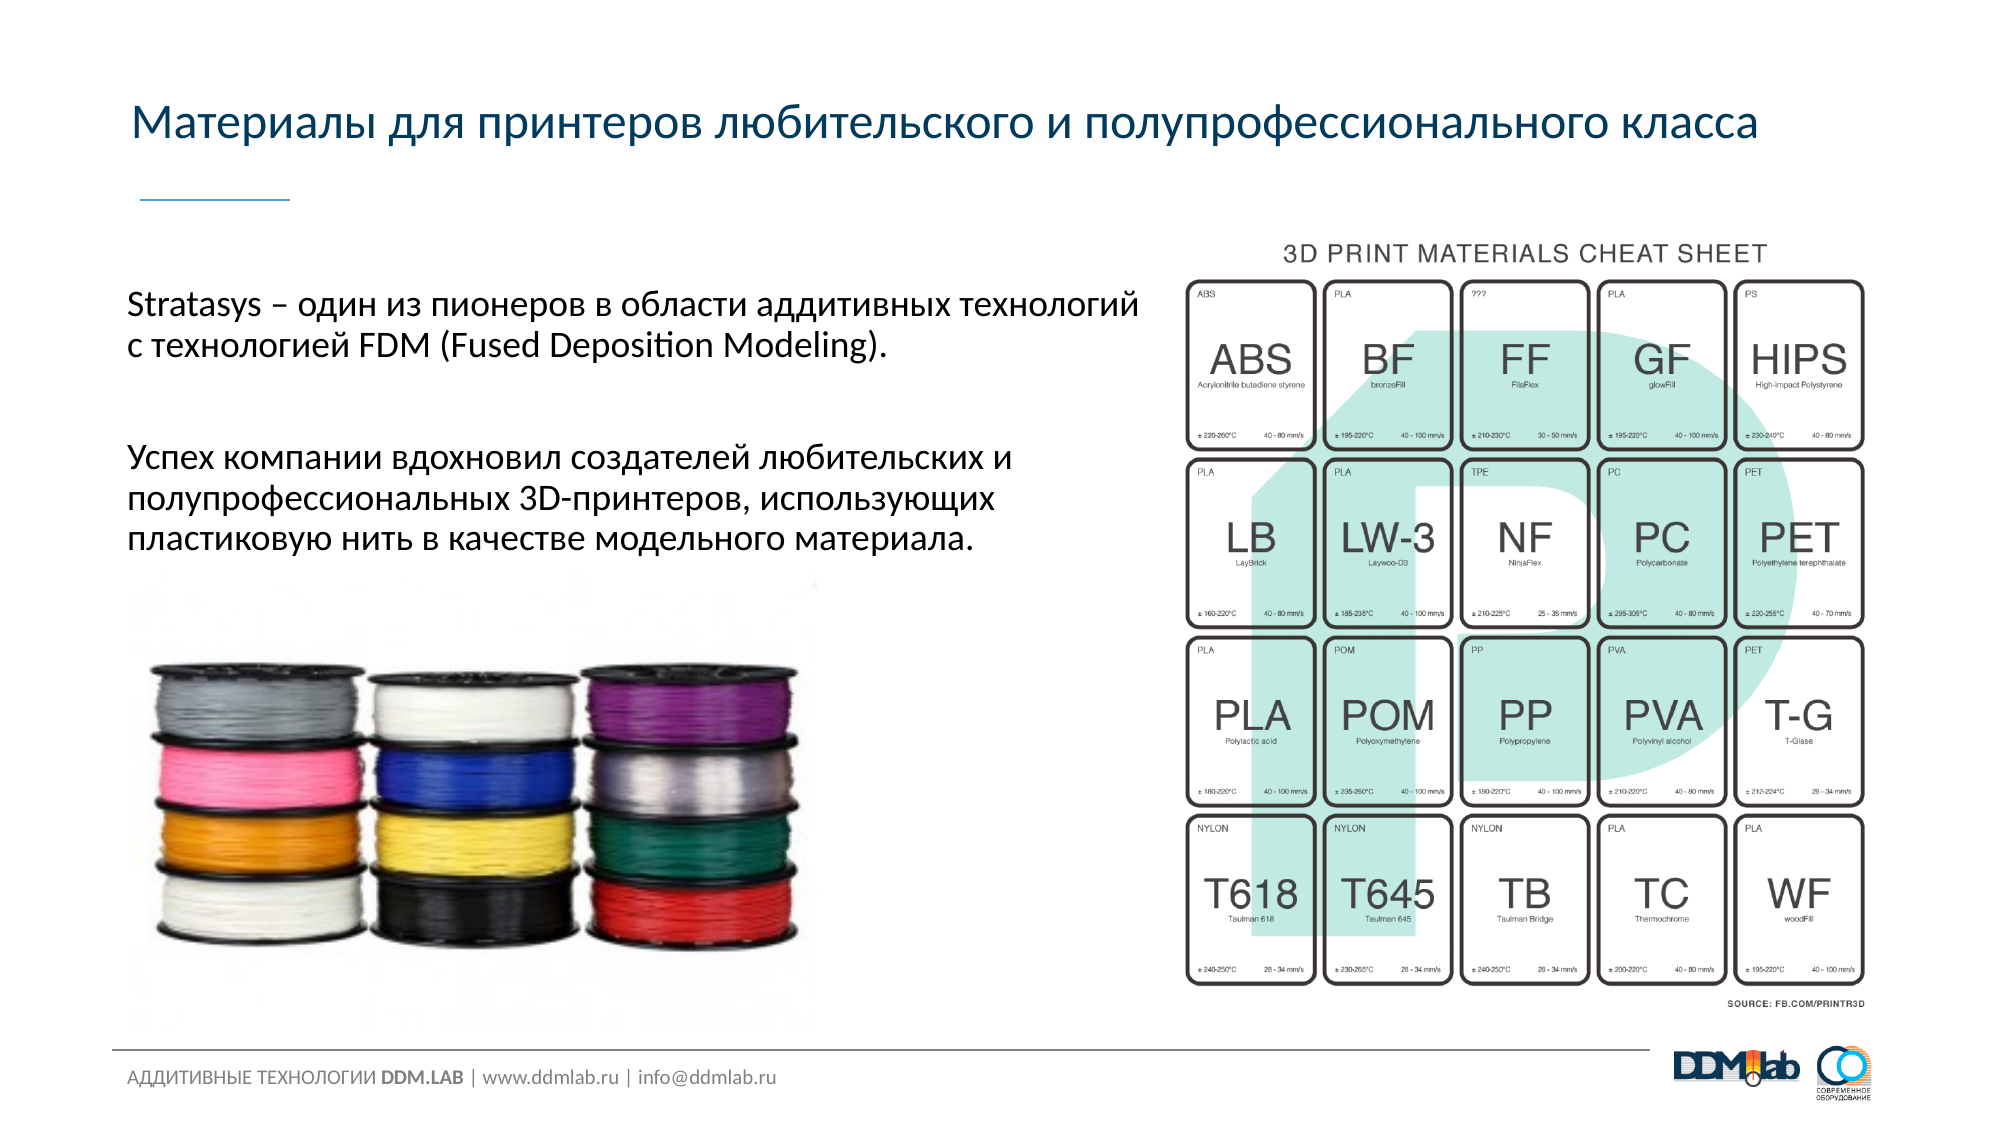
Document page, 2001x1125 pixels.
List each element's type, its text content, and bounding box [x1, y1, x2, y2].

picture [1674, 1050, 1800, 1087]
picture [1130, 226, 1919, 1016]
list Материалы для принтеров любительского и полупрофессионального класса [116, 88, 1875, 189]
picture [130, 574, 817, 1032]
list Stratasys – один из пионеров в области аддитивных технологий с технологией FDM (Fused Deposition Modeling). Успех компании вдохновил создателей любительских и полупрофессиональных 3D-принтеров, использующих пластиковую нить в качестве модельного материала. [112, 277, 1130, 953]
picture [1811, 1042, 1875, 1105]
